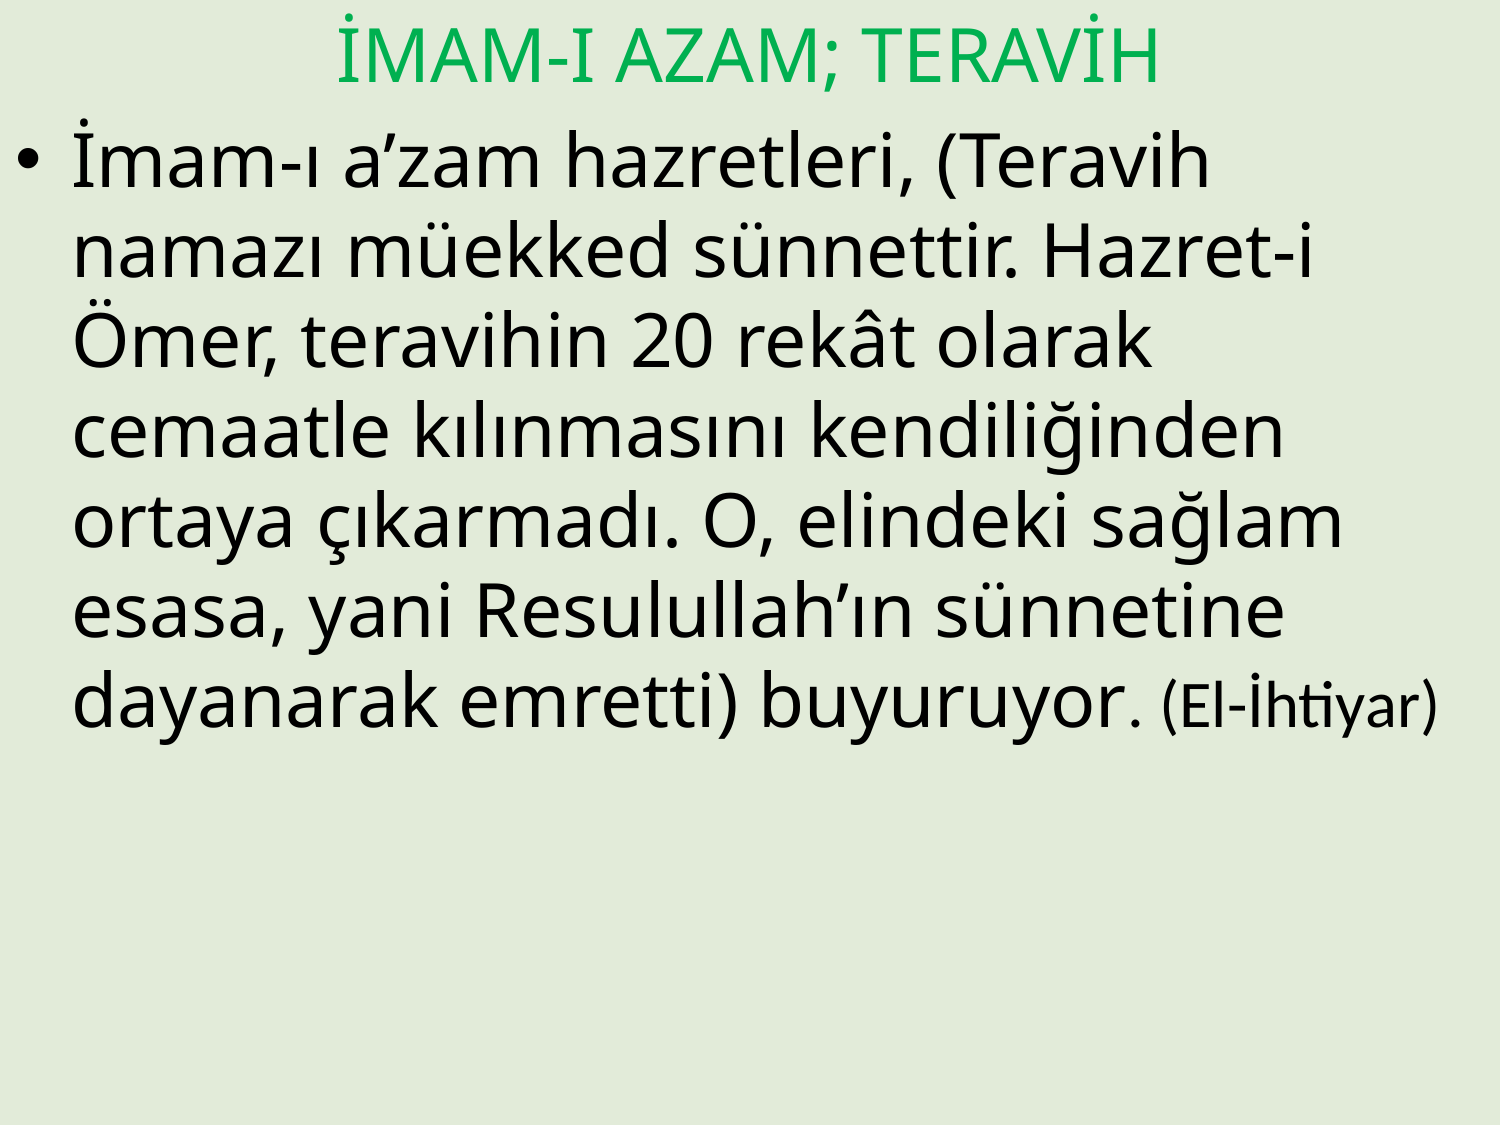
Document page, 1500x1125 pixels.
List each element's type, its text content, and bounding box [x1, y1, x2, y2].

list İMAM-I AZAM; TERAVİH İmam-ı a’zam hazretleri, (Teravih namazı müekked sünnettir. Hazret-i Ömer, teravihin 20 rekât olarak cemaatle kılınmasını kendiliğinden ortaya çıkarmadı. O, elindeki sağlam esasa, yani Resulullah’ın sünnetine dayanarak emretti) buyuruyor. (El-İhtiyar) [0, 0, 1500, 1125]
